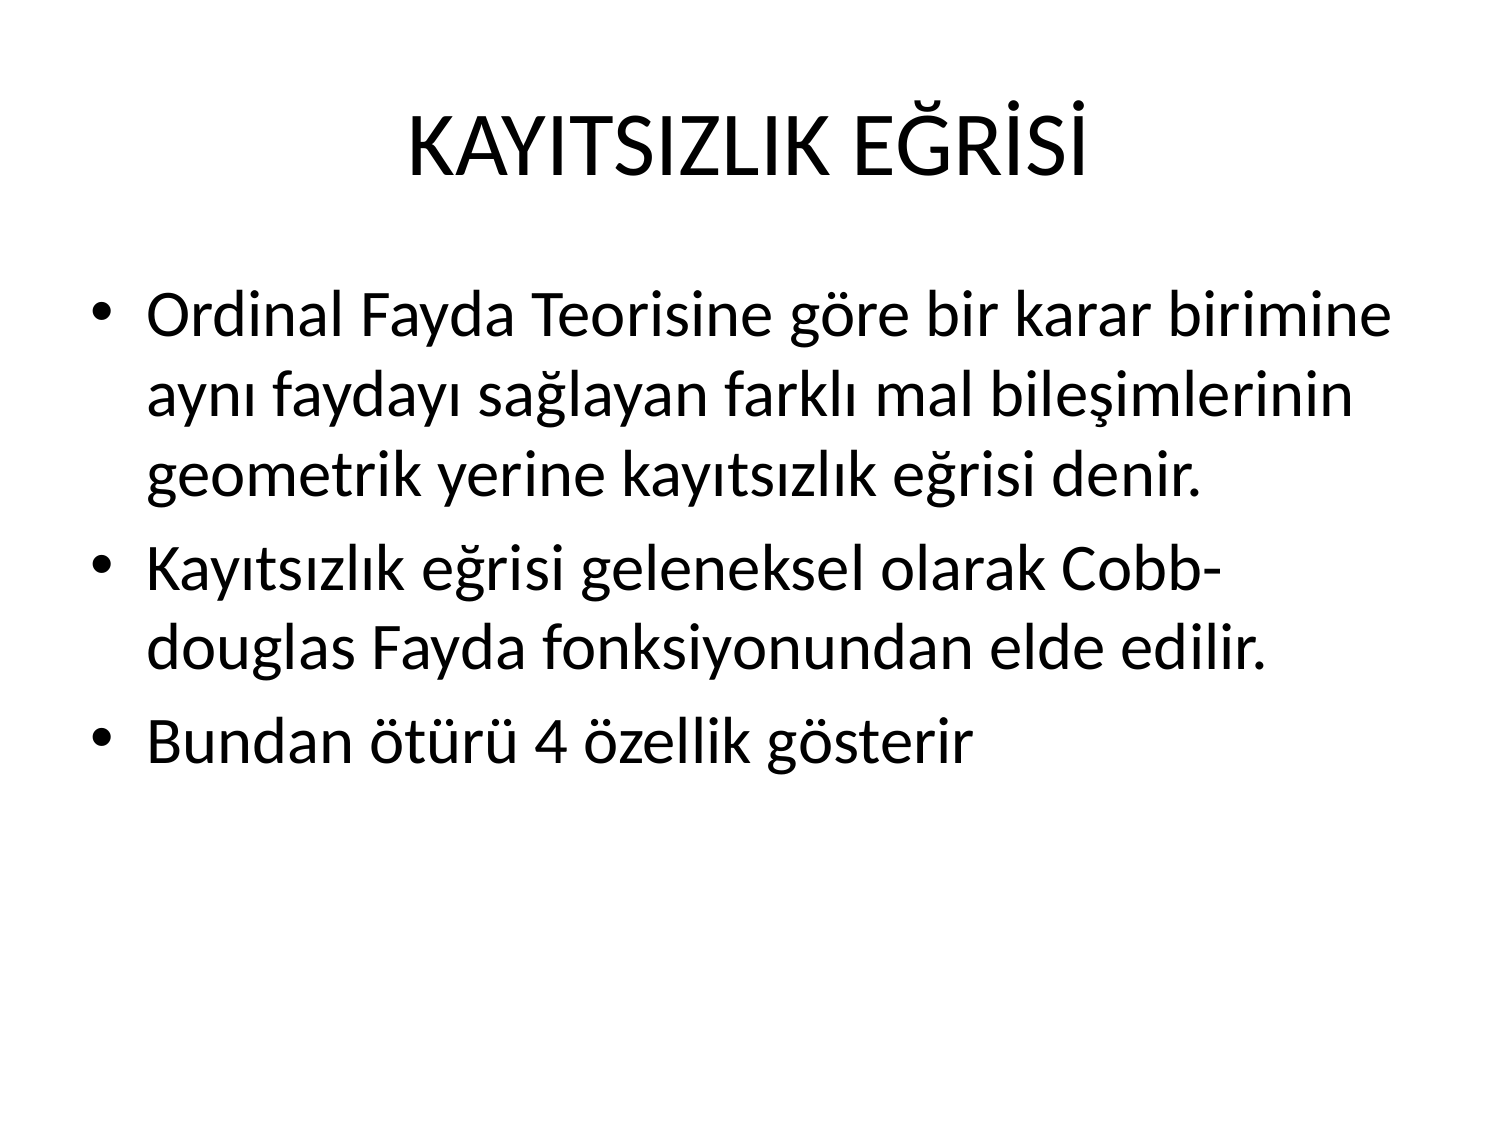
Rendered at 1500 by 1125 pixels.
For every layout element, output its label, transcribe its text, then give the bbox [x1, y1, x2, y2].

list Ordinal Fayda Teorisine göre bir karar birimine aynı faydayı sağlayan farklı mal bileşimlerinin geometrik yerine kayıtsızlık eğrisi denir. Kayıtsızlık eğrisi geleneksel olarak Cobb-douglas Fayda fonksiyonundan elde edilir. Bundan ötürü 4 özellik gösterir [75, 262, 1425, 1005]
title KAYITSIZLIK EĞRİSİ [75, 45, 1425, 233]
